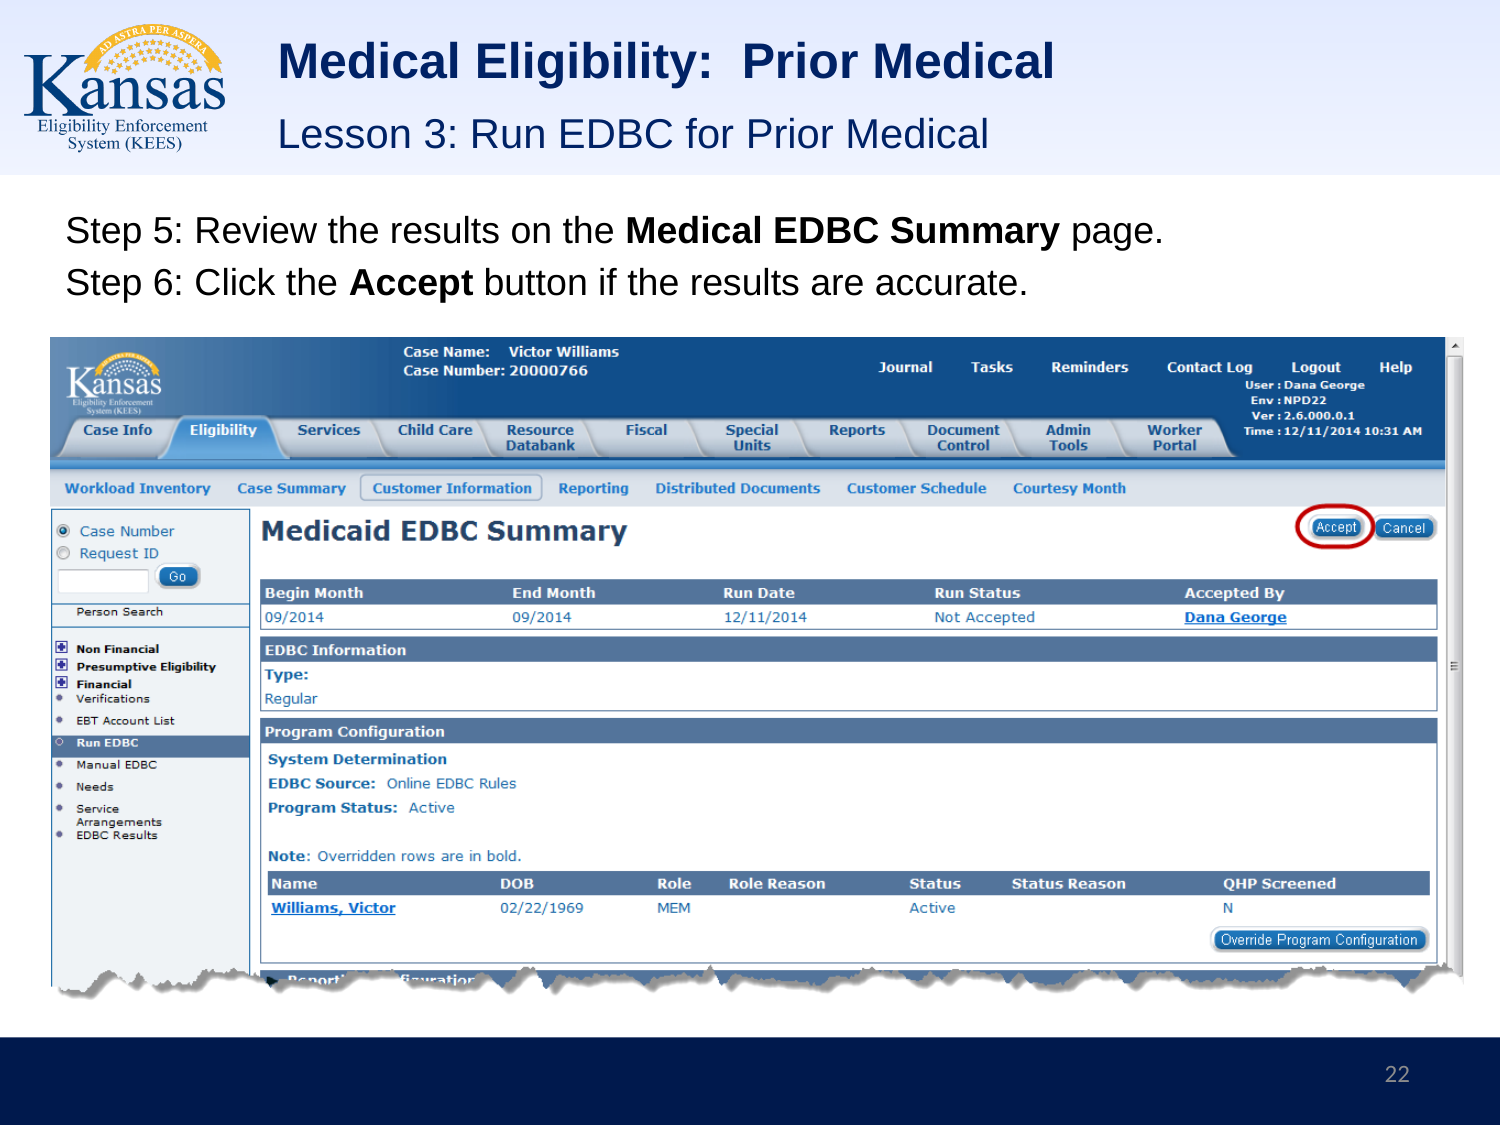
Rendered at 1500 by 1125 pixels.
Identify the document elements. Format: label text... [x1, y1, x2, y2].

text_box Lesson 3: Run EDBC for Prior Medical [262, 99, 1425, 175]
picture [24, 24, 225, 154]
text_box Step 5: Review the results on the Medical EDBC Summary page. Step 6: Click the Accept button if the results are accurate. [50, 198, 1475, 336]
title Medical Eligibility: Prior Medical [262, 11, 1425, 99]
picture [50, 337, 1464, 1001]
slide_number 22 [1074, 1042, 1425, 1103]
